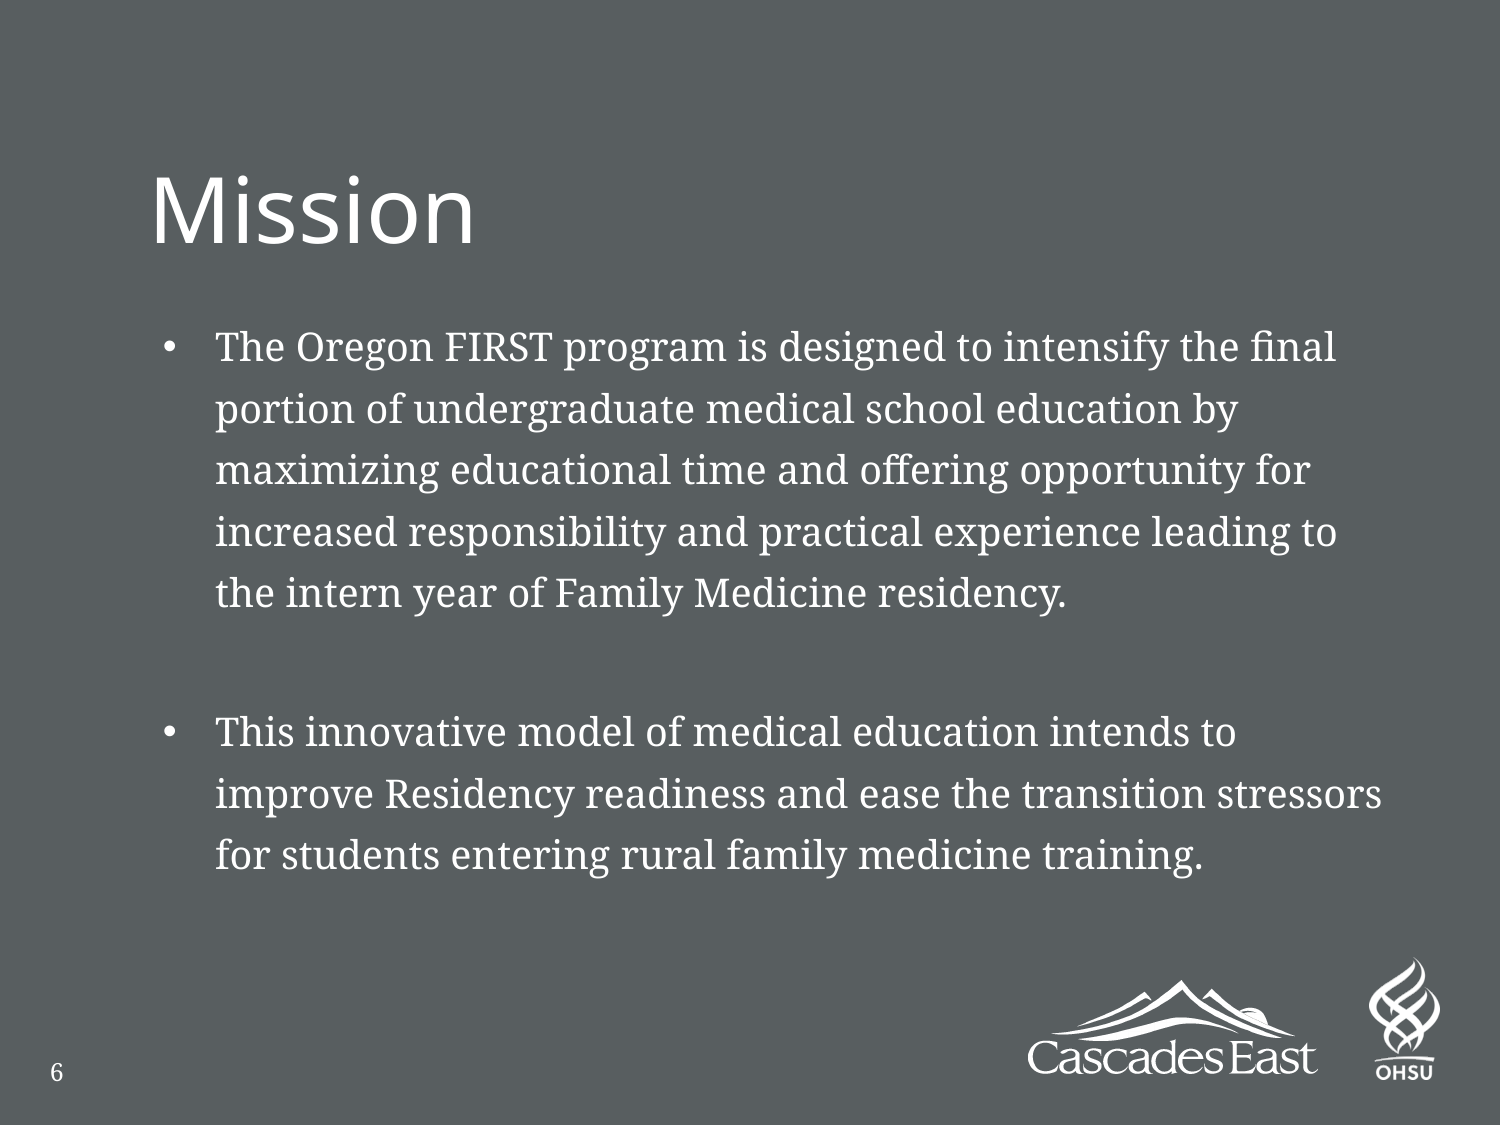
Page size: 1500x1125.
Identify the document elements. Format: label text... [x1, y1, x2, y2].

picture [1369, 957, 1440, 1080]
list The Oregon FIRST program is designed to intensify the final portion of undergraduate medical school education by maximizing educational time and offering opportunity for increased responsibility and practical experience leading to the intern year of Family Medicine residency. This innovative model of medical education intends to improve Residency readiness and ease the transition stressors for students entering rural family medicine training. [147, 300, 1407, 917]
title Mission [133, 113, 1369, 301]
picture [1028, 980, 1318, 1074]
